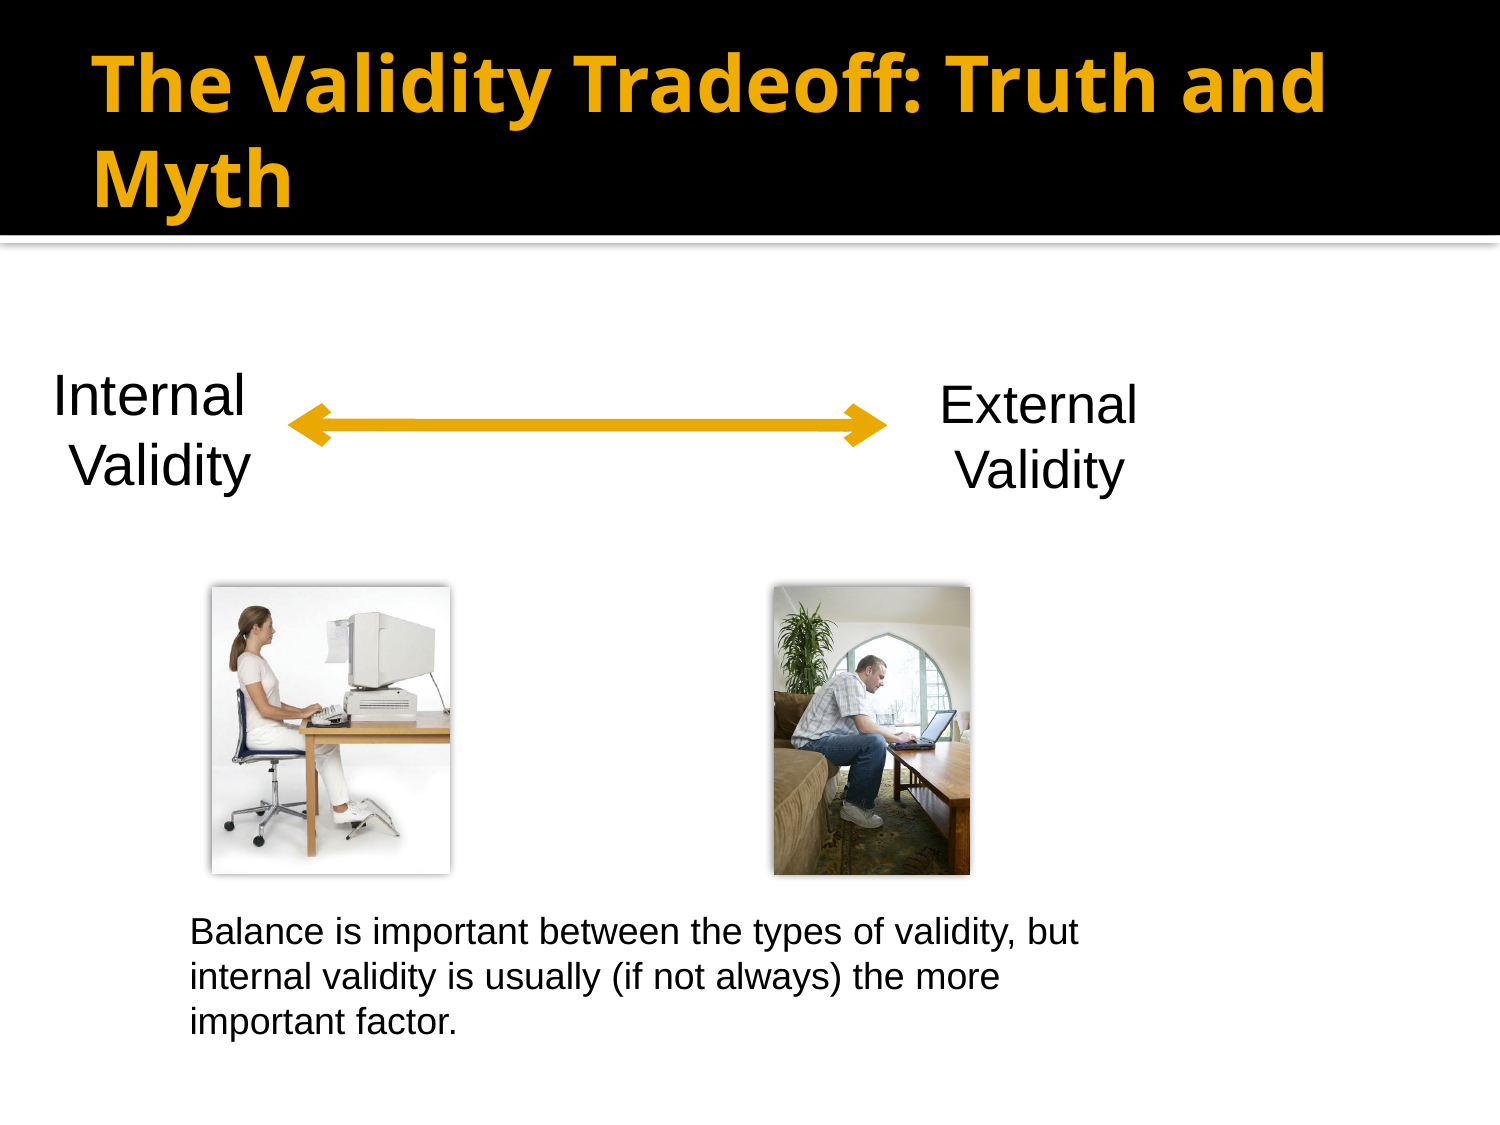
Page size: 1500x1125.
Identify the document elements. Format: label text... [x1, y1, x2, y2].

picture [212, 587, 450, 874]
text_box Internal Validity [37, 349, 363, 505]
text_box Balance is important between the types of validity, but internal validity is usually (if not always) the more important factor. [174, 899, 1163, 1050]
title The Validity Tradeoff: Truth and Myth [75, 25, 1425, 231]
text_box External Validity [924, 362, 1188, 508]
picture [774, 587, 970, 875]
